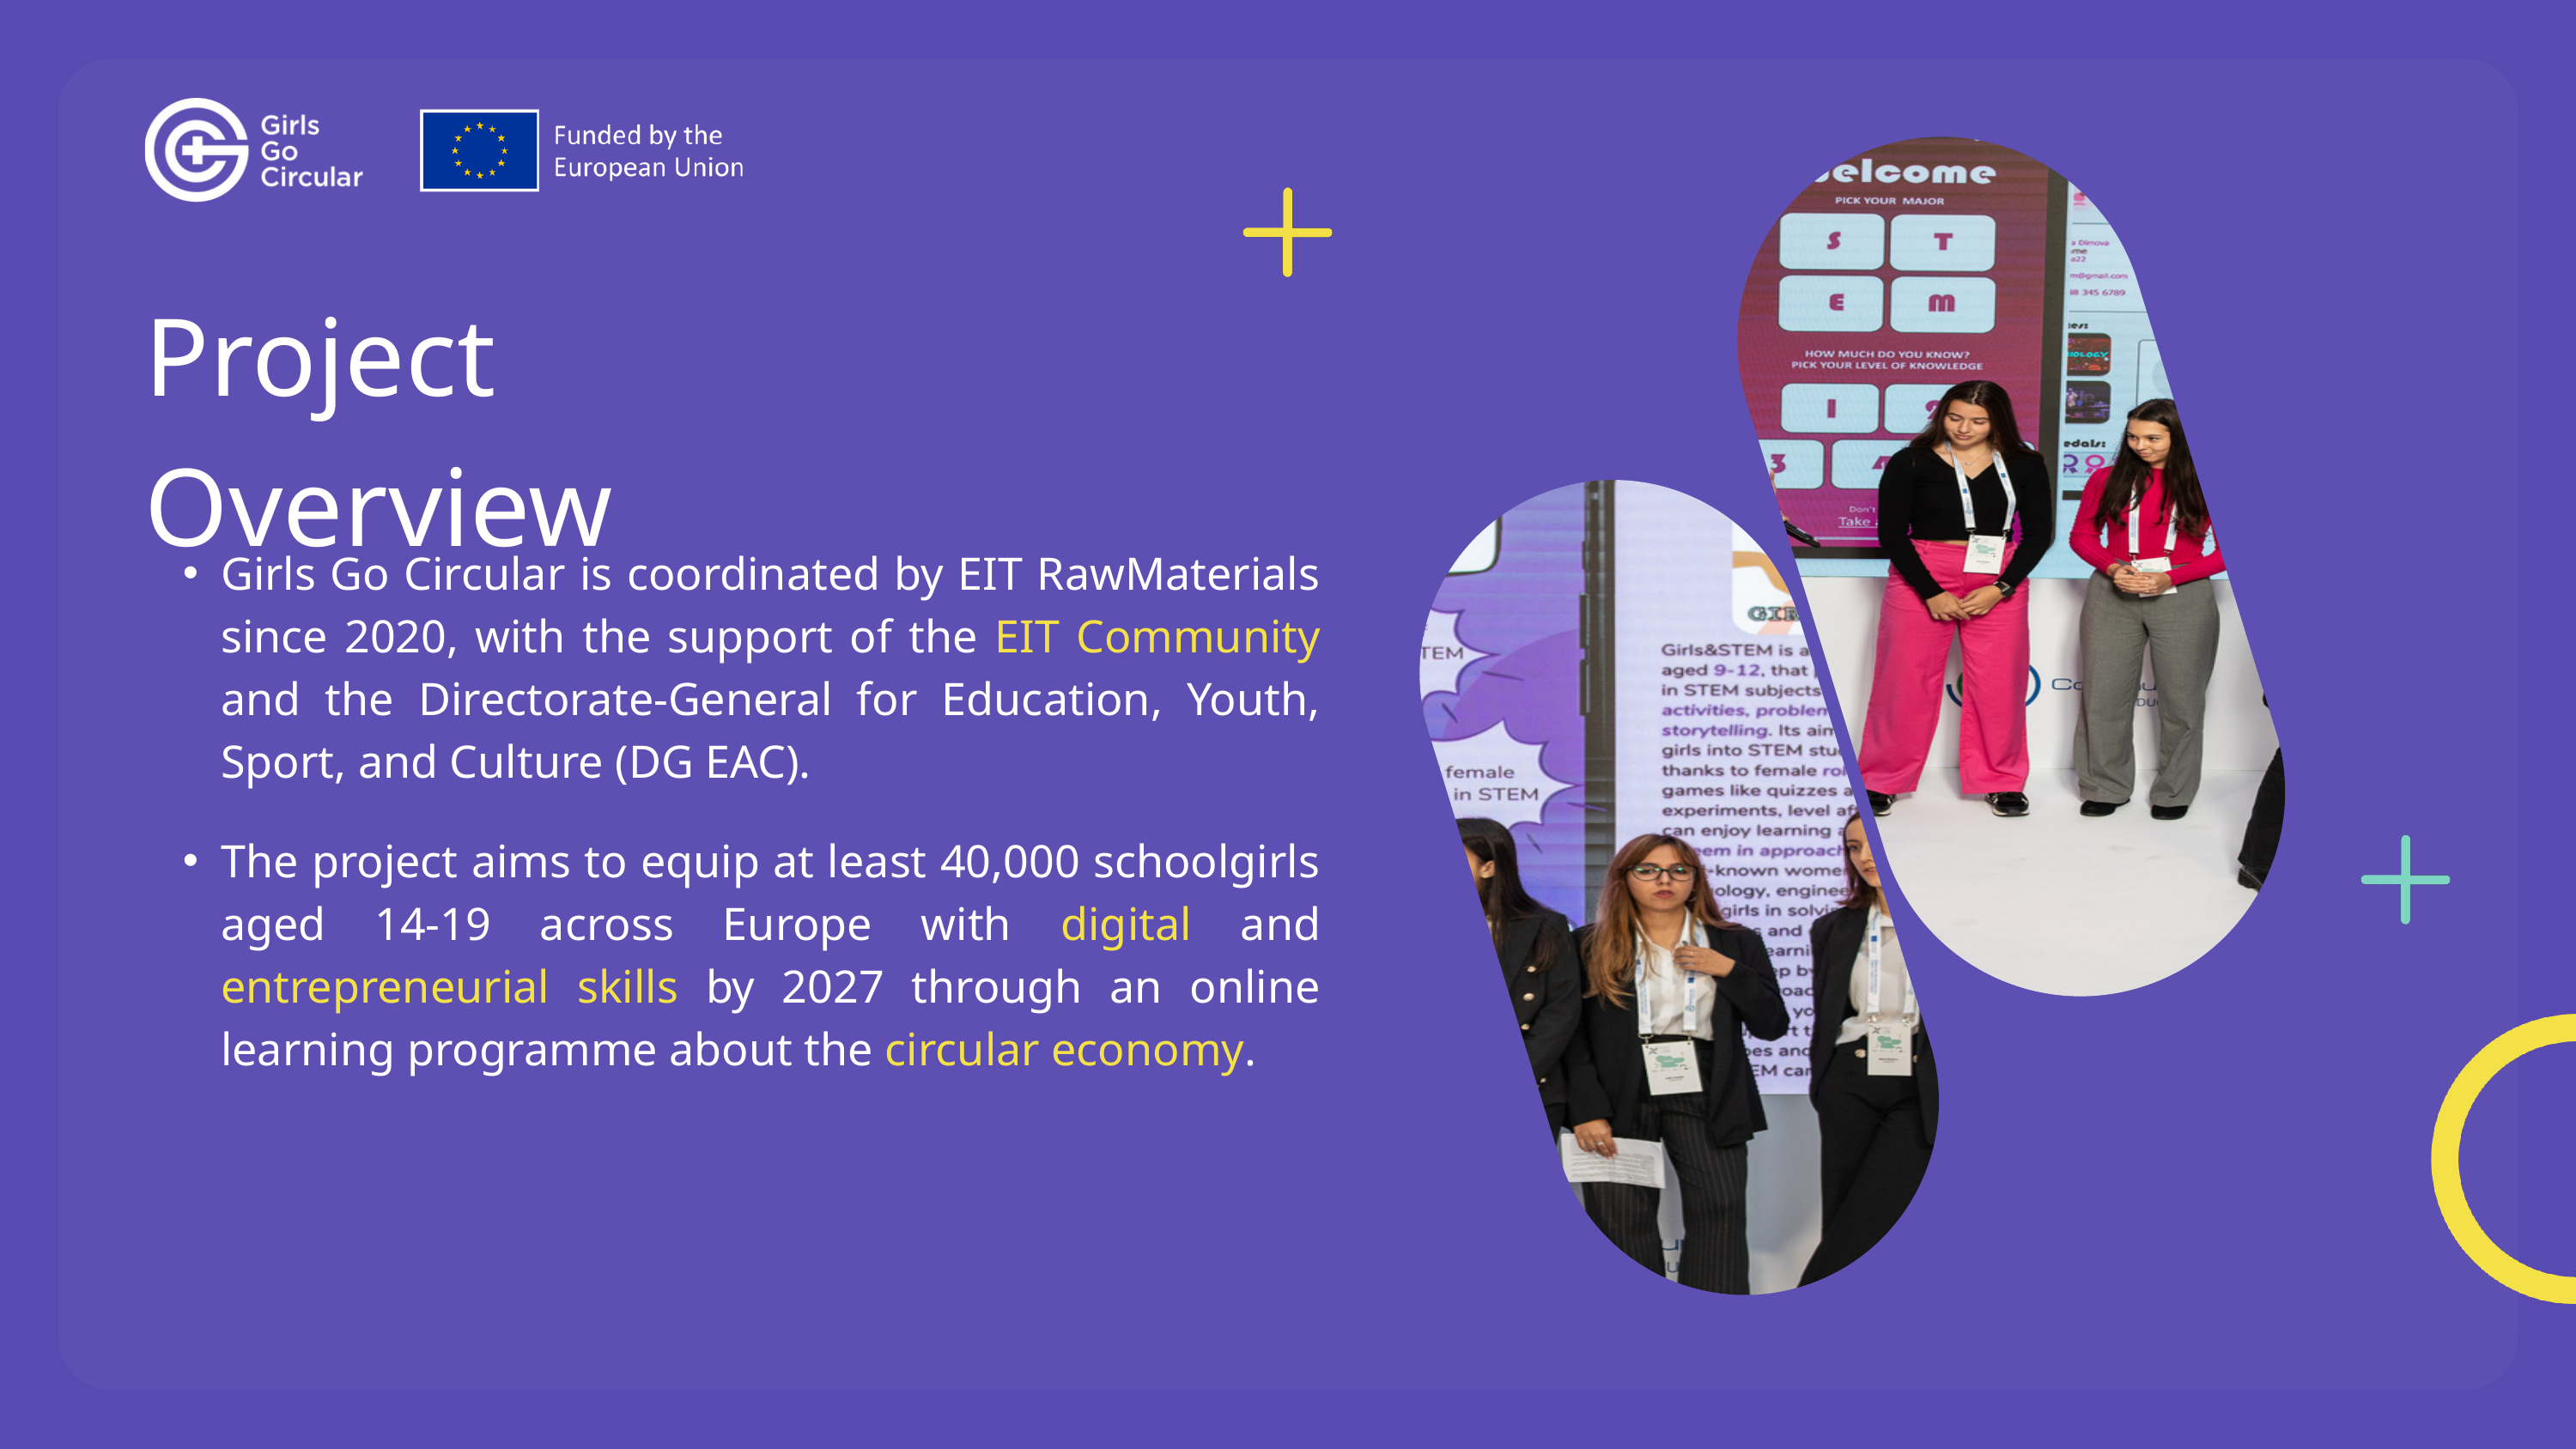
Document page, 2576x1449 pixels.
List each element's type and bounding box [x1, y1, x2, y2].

text_box [2524, 1014, 2576, 1304]
text_box [1485, 470, 1874, 1306]
text_box [1806, 126, 2216, 1007]
text_box [58, 58, 2518, 1391]
